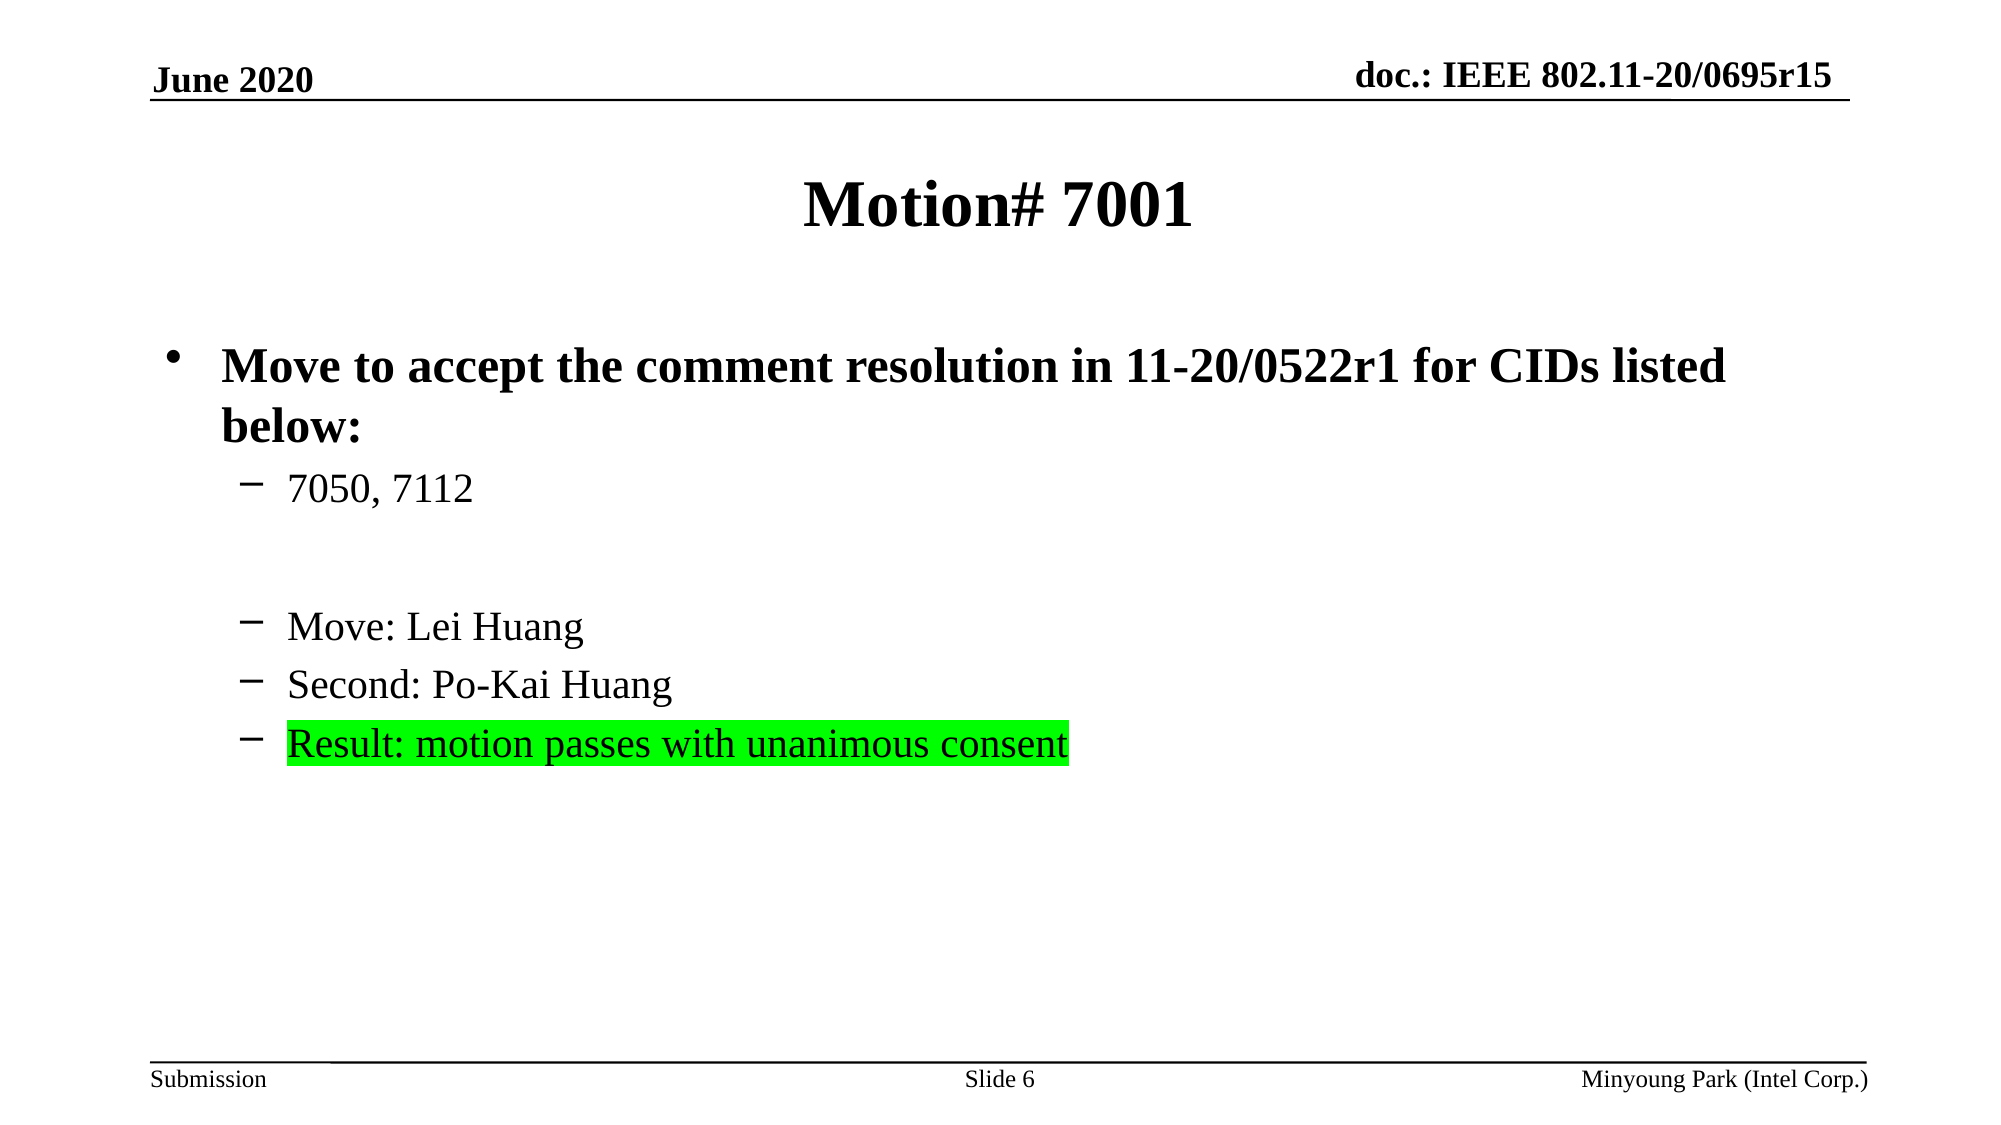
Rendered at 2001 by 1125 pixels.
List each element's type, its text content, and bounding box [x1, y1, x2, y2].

title Motion# 7001 [150, 112, 1850, 288]
slide_number Slide 6 [957, 1061, 1042, 1093]
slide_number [152, 54, 347, 101]
list Move to accept the comment resolution in 11-20/0522r1 for CIDs listed below: 7050, 7112 Move: Lei Huang Second: Po-Kai Huang Result: motion passes with unanimous consent [150, 324, 1850, 1000]
footer Minyoung Park (Intel Corp.) [1266, 1061, 1869, 1093]
